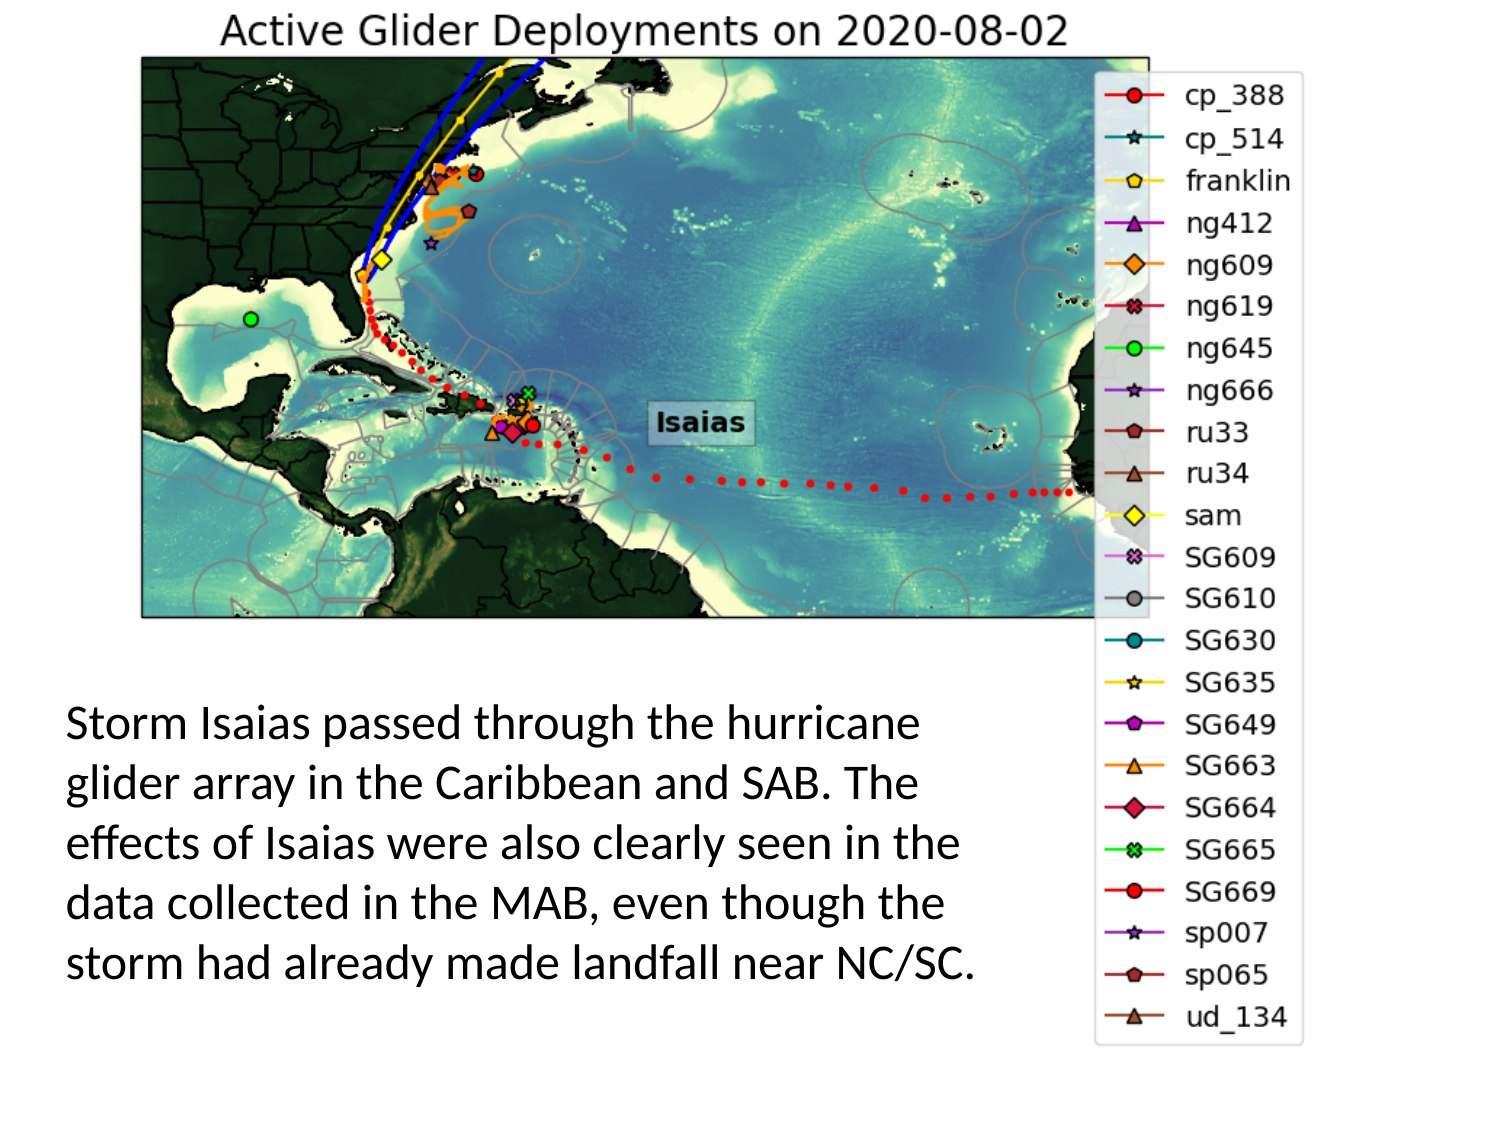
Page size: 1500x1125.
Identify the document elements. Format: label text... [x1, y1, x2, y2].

text_box Storm Isaias passed through the hurricane glider array in the Caribbean and SAB. The effects of Isaias were also clearly seen in the data collected in the MAB, even though the storm had already made landfall near NC/SC. [50, 681, 127, 997]
picture [127, 0, 1317, 1059]
